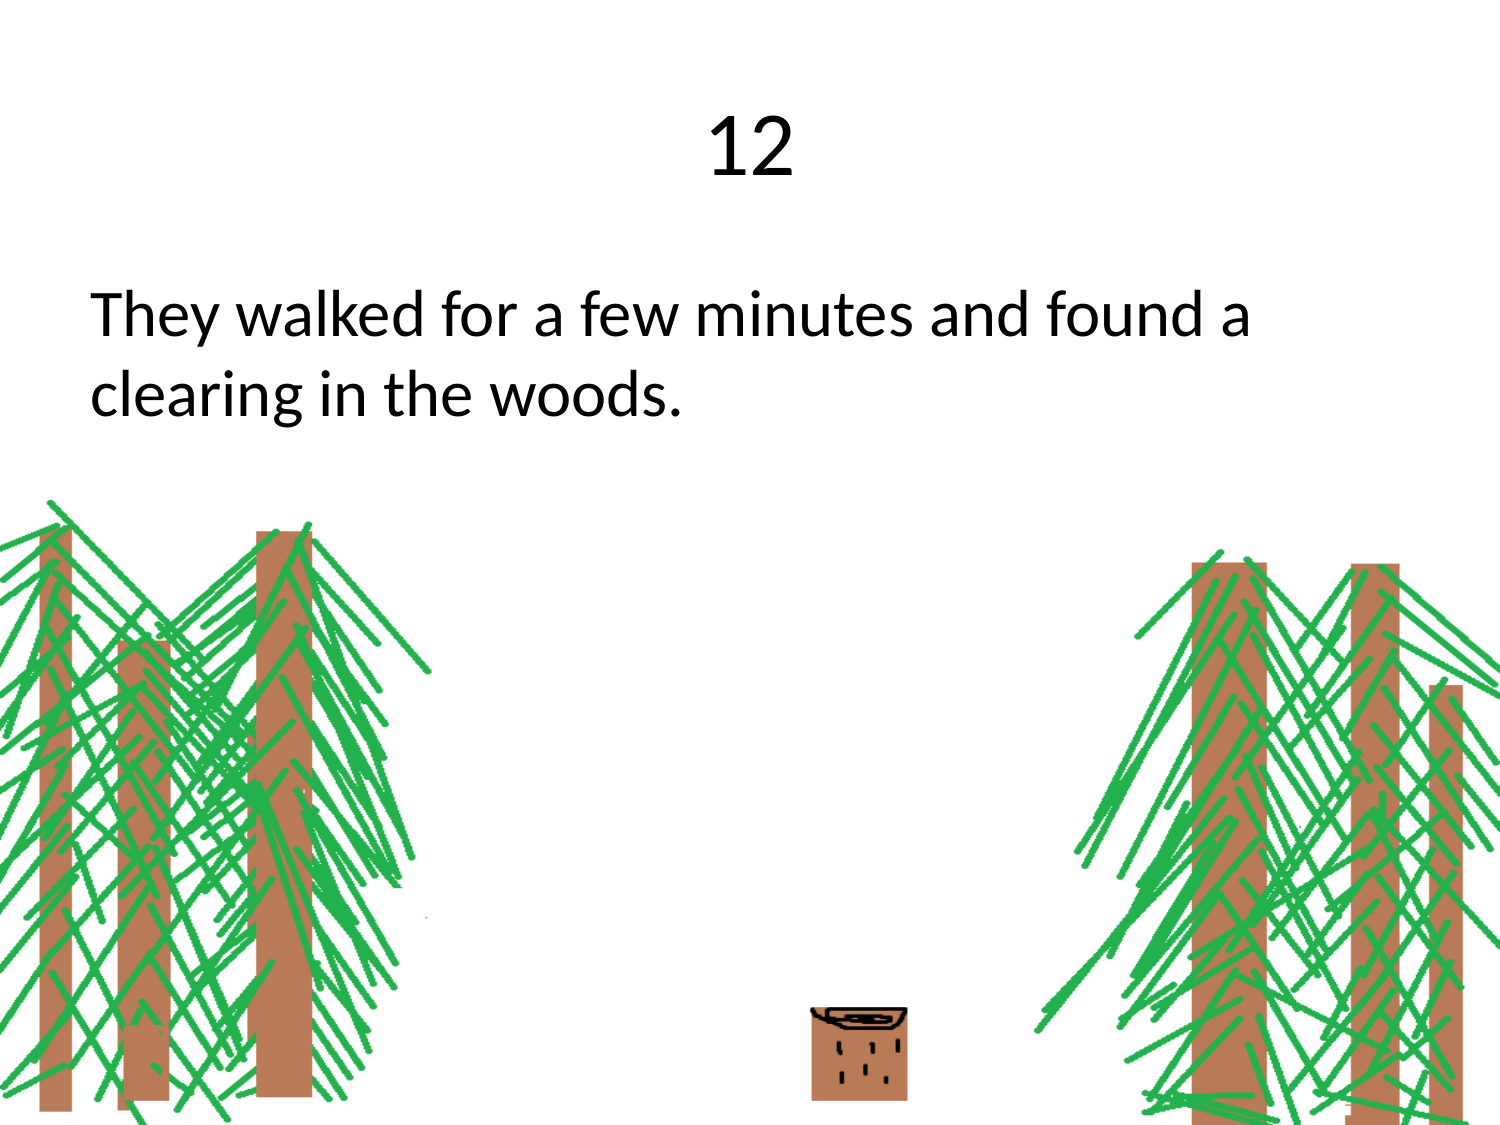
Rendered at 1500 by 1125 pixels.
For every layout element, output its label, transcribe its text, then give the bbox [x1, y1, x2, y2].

picture [0, 445, 1500, 1125]
list They walked for a few minutes and found a clearing in the woods. [75, 262, 1425, 444]
title 12 [75, 45, 1425, 233]
